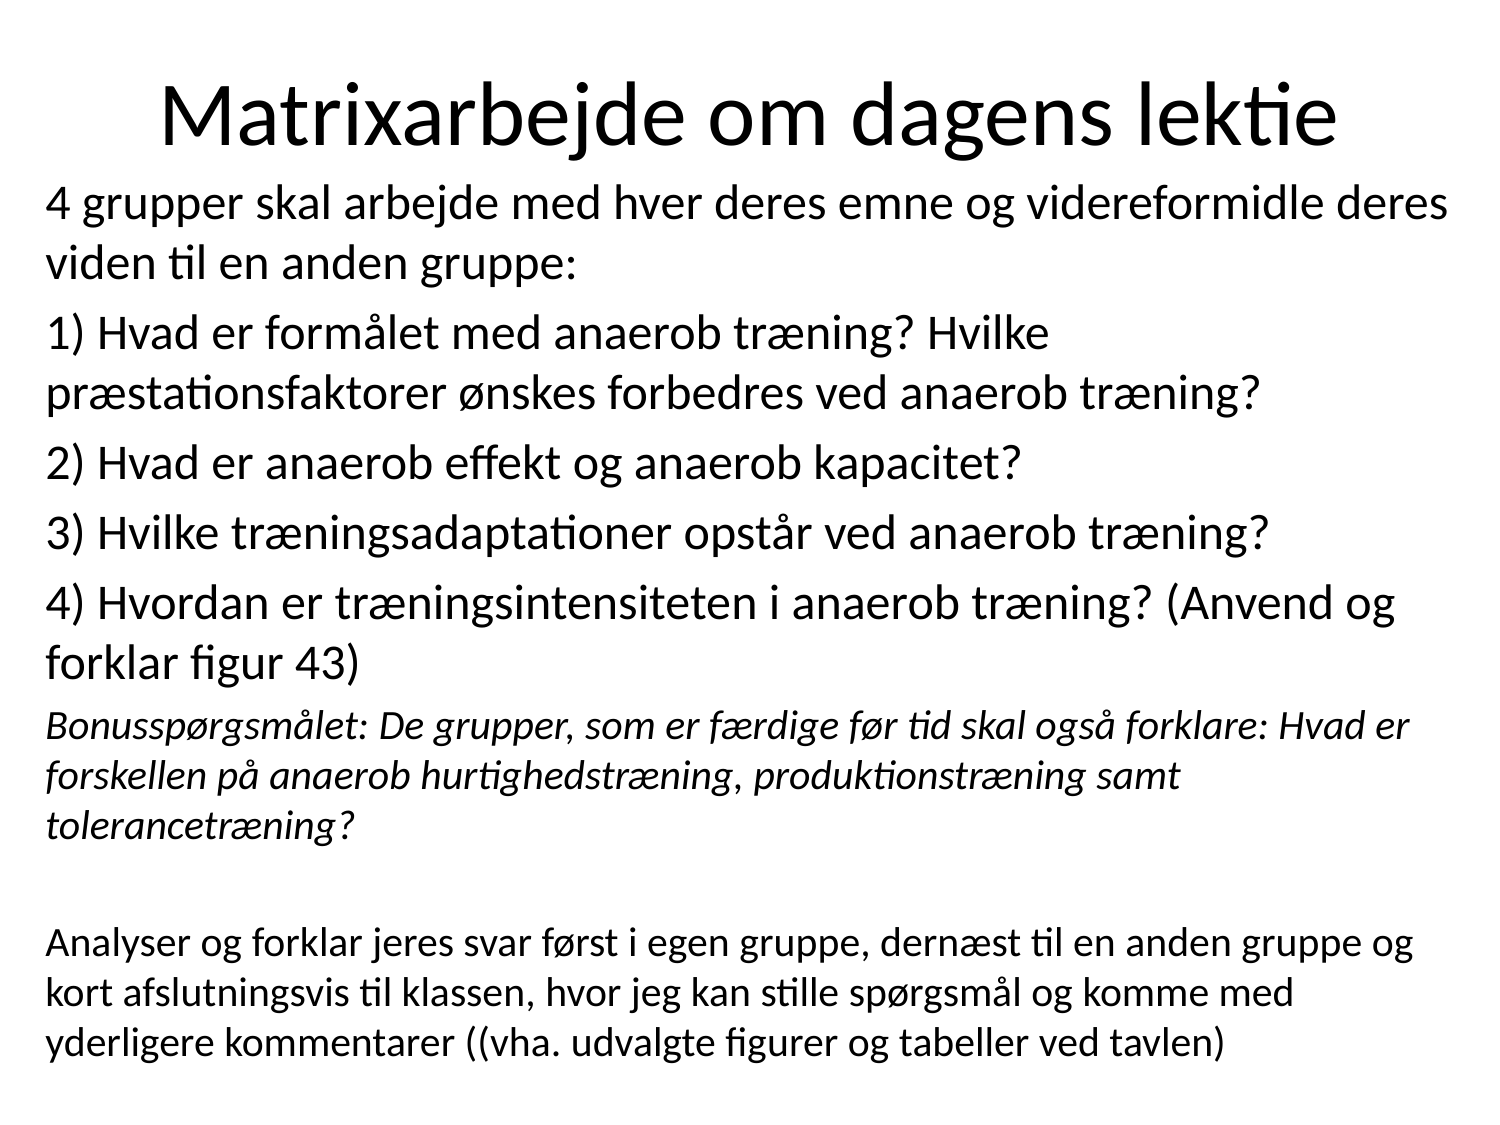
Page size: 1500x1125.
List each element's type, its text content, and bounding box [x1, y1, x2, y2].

list 4 grupper skal arbejde med hver deres emne og videreformidle deres viden til en anden gruppe: 1) Hvad er formålet med anaerob træning? Hvilke præstationsfaktorer ønskes forbedres ved anaerob træning? 2) Hvad er anaerob effekt og anaerob kapacitet? 3) Hvilke træningsadaptationer opstår ved anaerob træning? 4) Hvordan er træningsintensiteten i anaerob træning? (Anvend og forklar figur 43) Bonusspørgsmålet: De grupper, som er færdige før tid skal også forklare: Hvad er forskellen på anaerob hurtighedstræning, produktionstræning samt tolerancetræning? Analyser og forklar jeres svar først i egen gruppe, dernæst til en anden gruppe og kort afslutningsvis til klassen, hvor jeg kan stille spørgsmål og komme med yderligere kommentarer ((vha. udvalgte figurer og tabeller ved tavlen) [30, 161, 1474, 1074]
title Matrixarbejde om dagens lektie [75, 15, 1425, 161]
